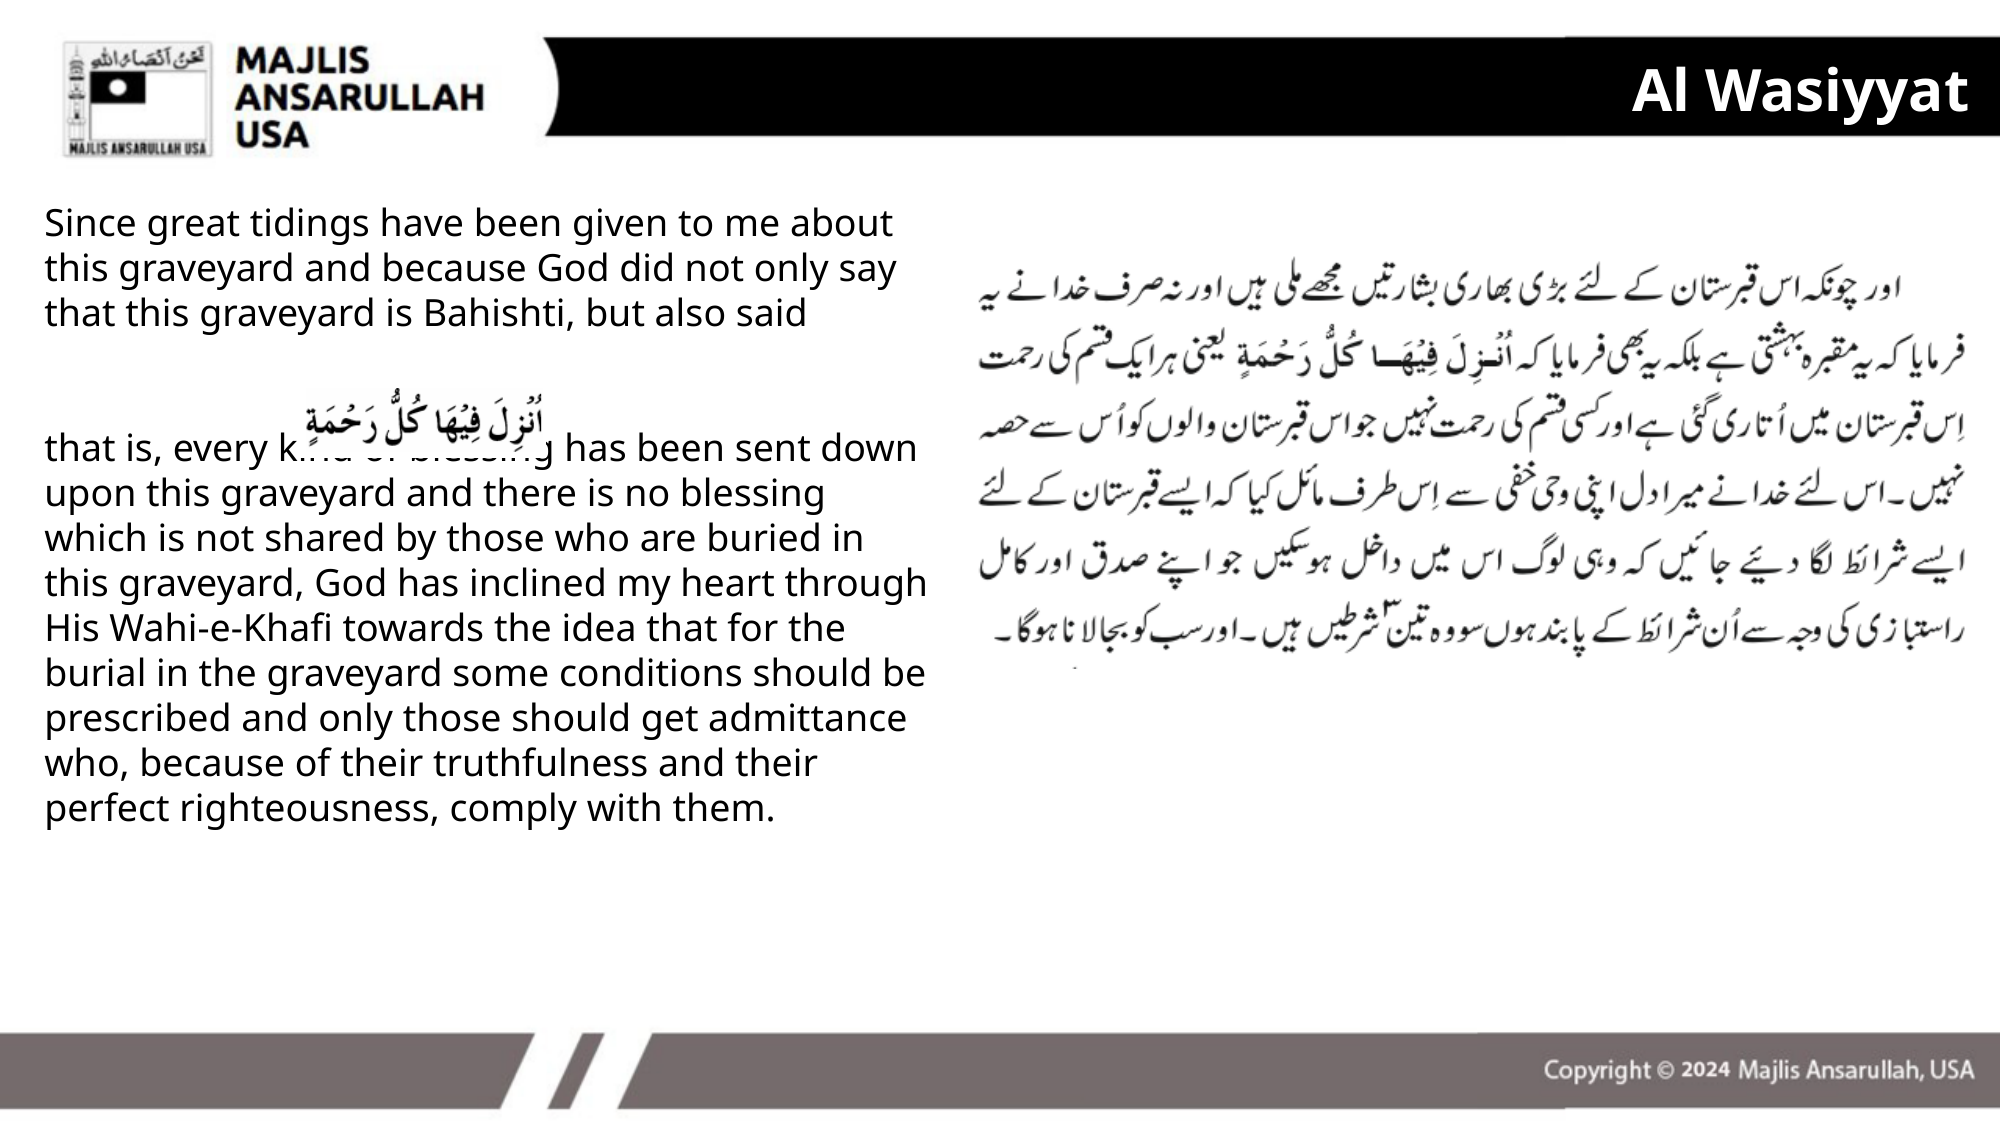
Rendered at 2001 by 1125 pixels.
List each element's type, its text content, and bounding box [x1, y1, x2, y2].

text_box Al Wasiyyat [1010, 46, 1985, 131]
text_box Since great tidings have been given to me about this graveyard and because God did not only say that this graveyard is Bahishti, but also said that is, every kind of blessing has been sent down upon this graveyard and there is no blessing which is not shared by those who are buried in this graveyard, God has inclined my heart through His Wahi-e-Khafi towards the idea that for the burial in the graveyard some conditions should be prescribed and only those should get admittance who, because of their truthfulness and their perfect righteousness, comply with them. [29, 191, 945, 837]
picture [0, 0, 2000, 1125]
